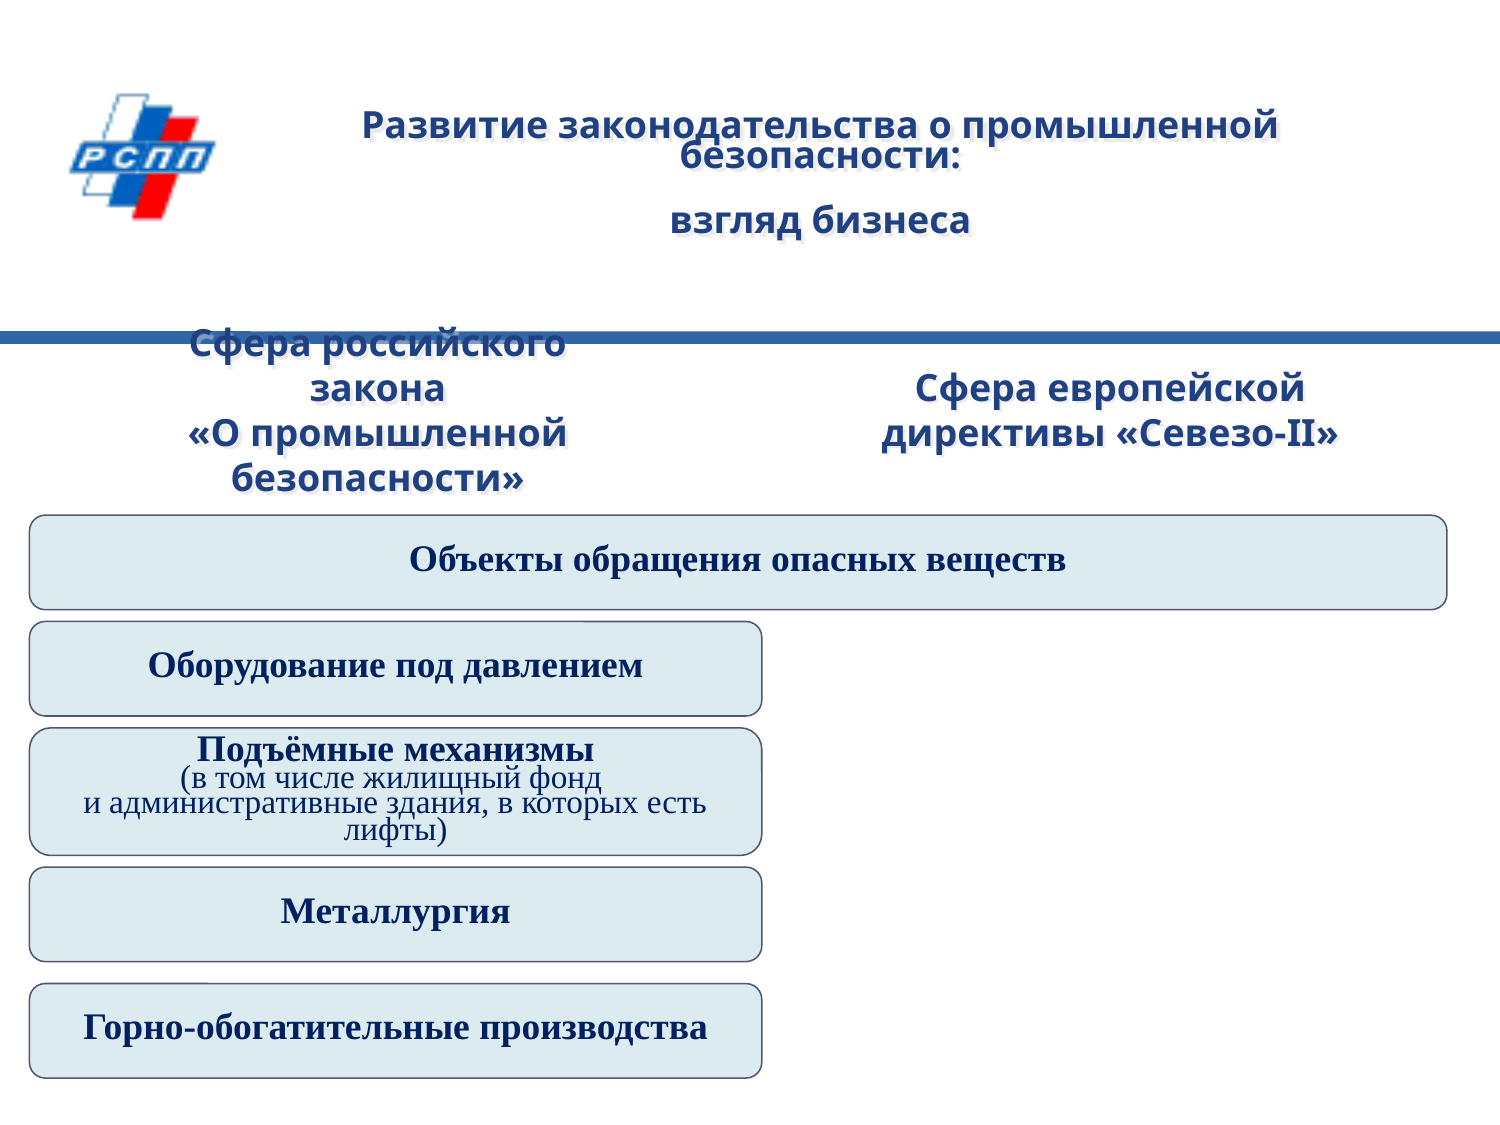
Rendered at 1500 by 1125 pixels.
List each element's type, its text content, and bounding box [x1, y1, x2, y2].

text_box Объекты обращения опасных веществ [29, 515, 1447, 610]
text_box Горно-обогатительные производства [29, 983, 762, 1079]
text_box Сфера европейской директивы «Севезо-II» [856, 361, 1365, 457]
text_box Оборудование под давлением [29, 621, 762, 716]
text_box Подъёмные механизмы (в том числе жилищный фонд и административные здания, в которых есть лифты) [29, 727, 762, 856]
text_box Развитие законодательства о промышленной безопасности: взгляд бизнеса [230, 78, 1411, 279]
text_box Металлургия [29, 867, 762, 962]
picture [64, 77, 233, 242]
title Сфера российского закона «О промышленной безопасности» [123, 361, 633, 457]
